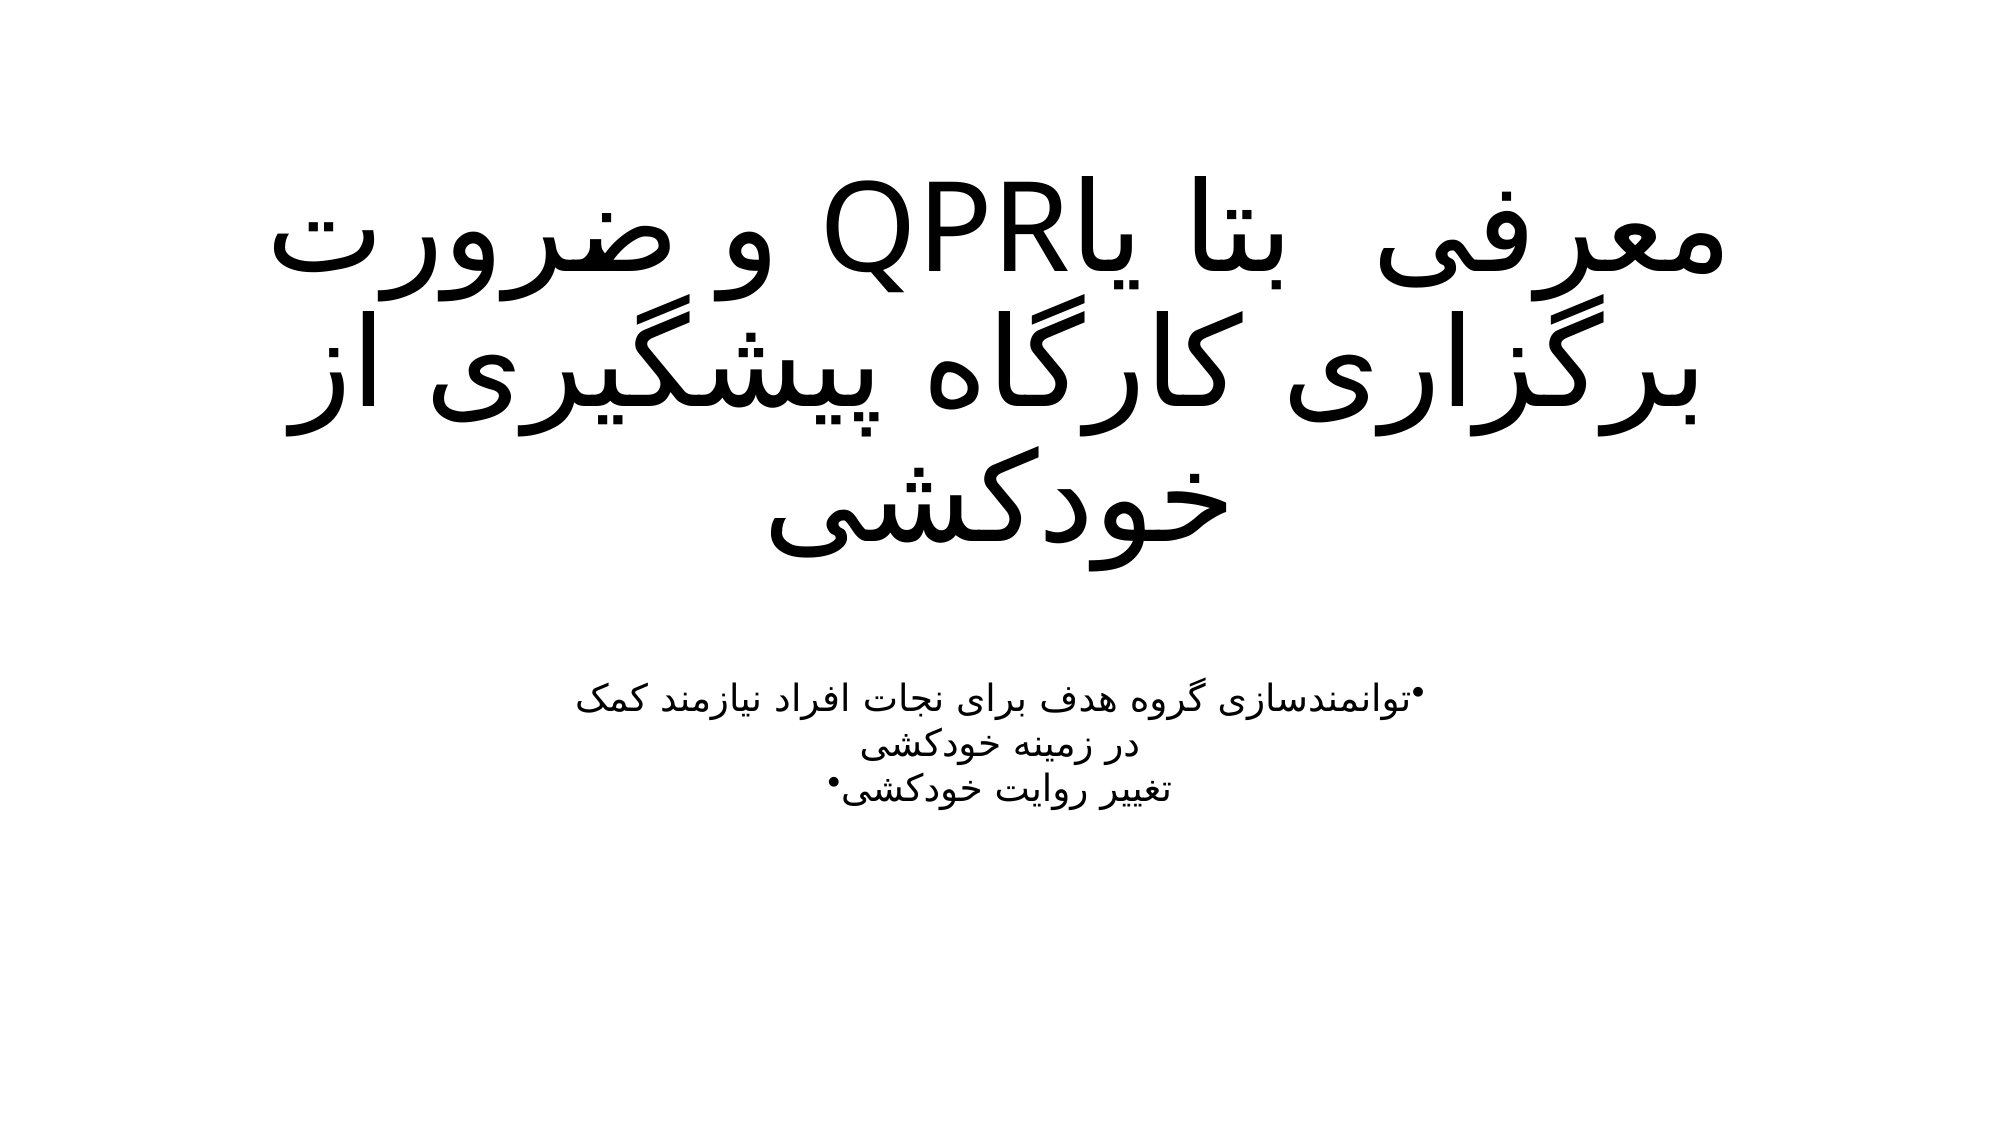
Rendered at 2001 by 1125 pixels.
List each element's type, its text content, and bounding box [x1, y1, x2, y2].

title معرفی بتا یاQPR و ضرورت برگزاری کارگاه پیشگیری از خودکشی [249, 184, 1750, 576]
subtitle توانمندسازی گروه هدف برای نجات افراد نیازمند کمک در زمینه خودکشی تغییر روایت خودکشی [548, 408, 1452, 1076]
